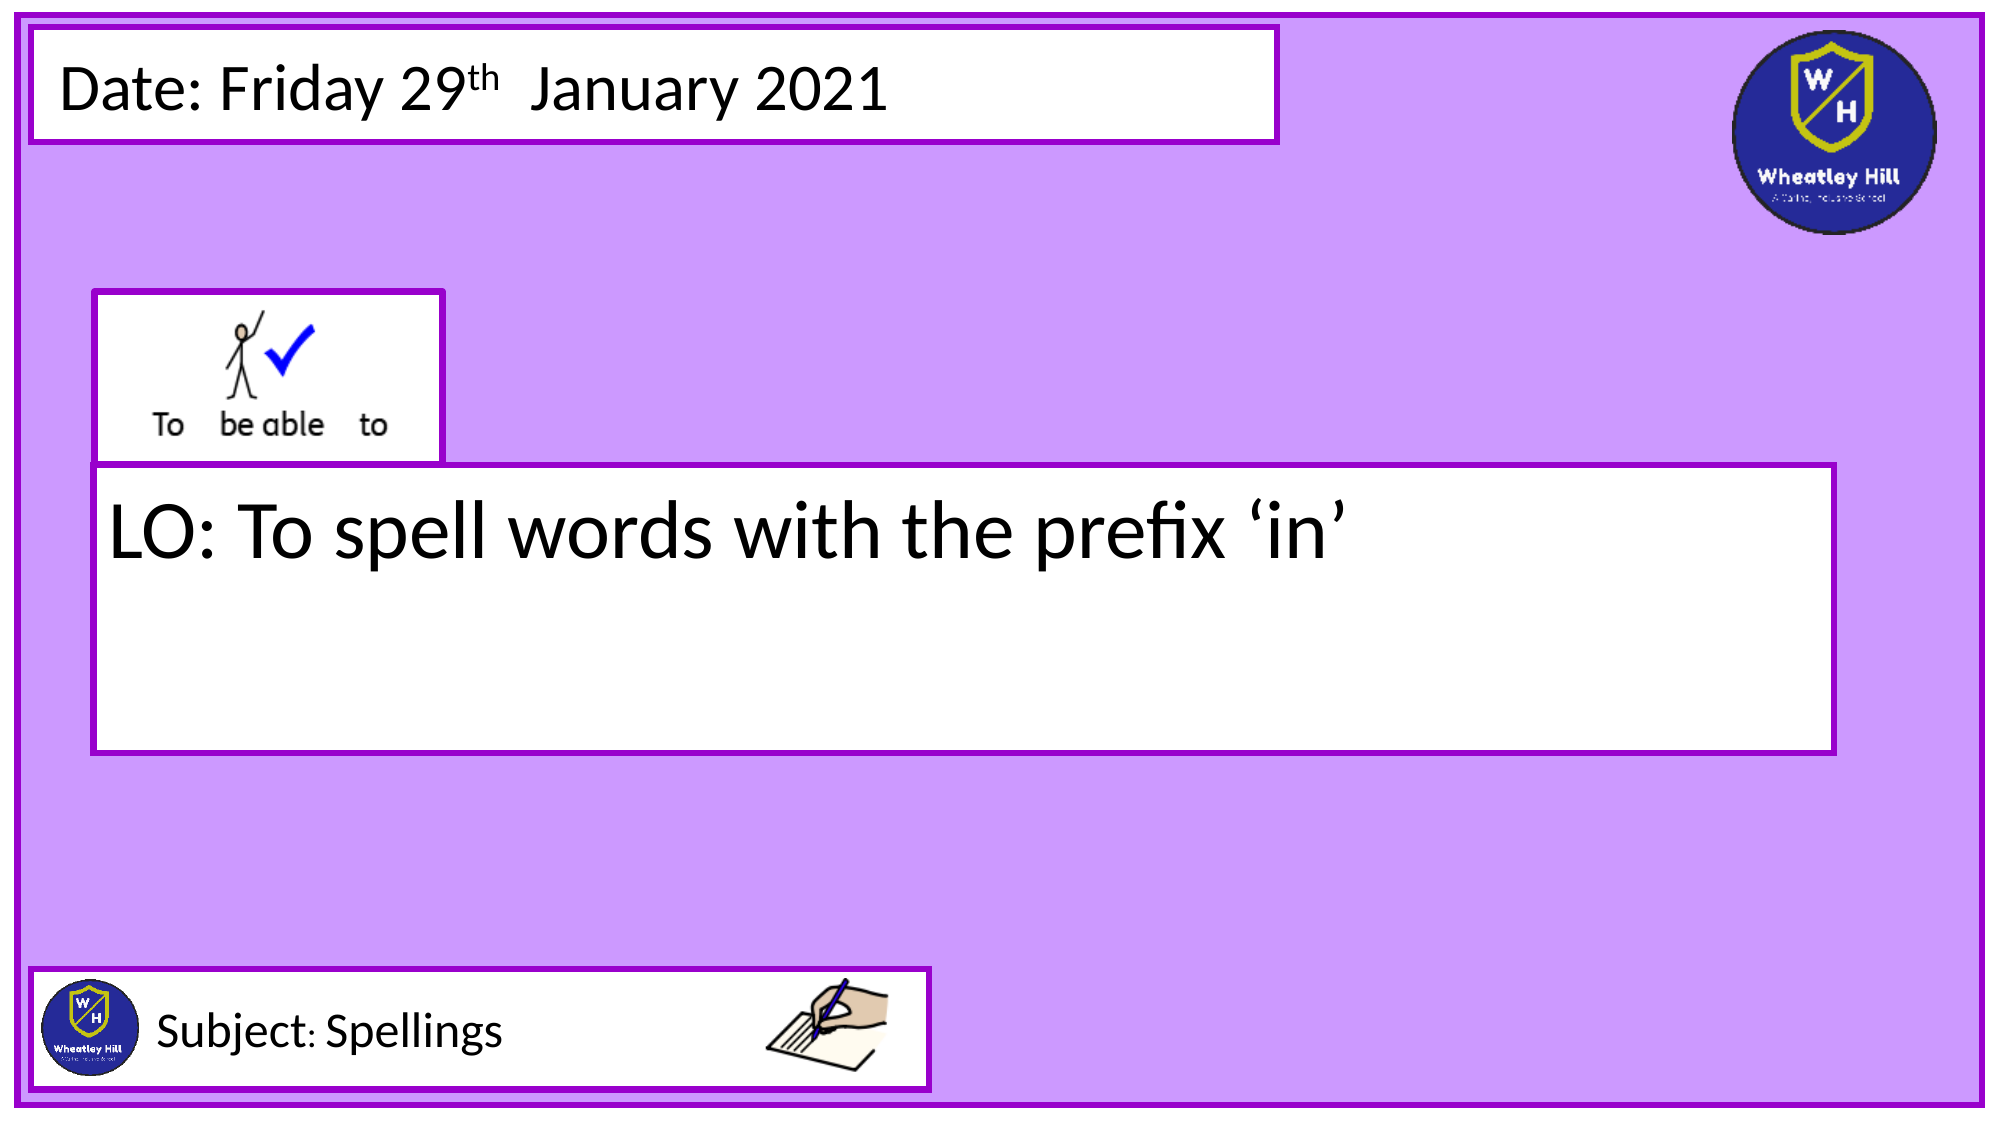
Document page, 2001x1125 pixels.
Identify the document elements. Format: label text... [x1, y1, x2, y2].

picture [1732, 30, 1937, 235]
text_box Subject: Spellings [142, 989, 762, 1065]
text_box [30, 26, 1278, 143]
text_box [16, 14, 1983, 1106]
text_box [92, 464, 1835, 754]
picture [41, 979, 142, 1079]
text_box LO: To spell words with the prefix ‘in’ [93, 468, 1835, 583]
text_box Date: Friday 29th January 2021 [44, 36, 1264, 132]
text_box [30, 968, 930, 1091]
picture [762, 978, 899, 1084]
picture [97, 294, 440, 462]
